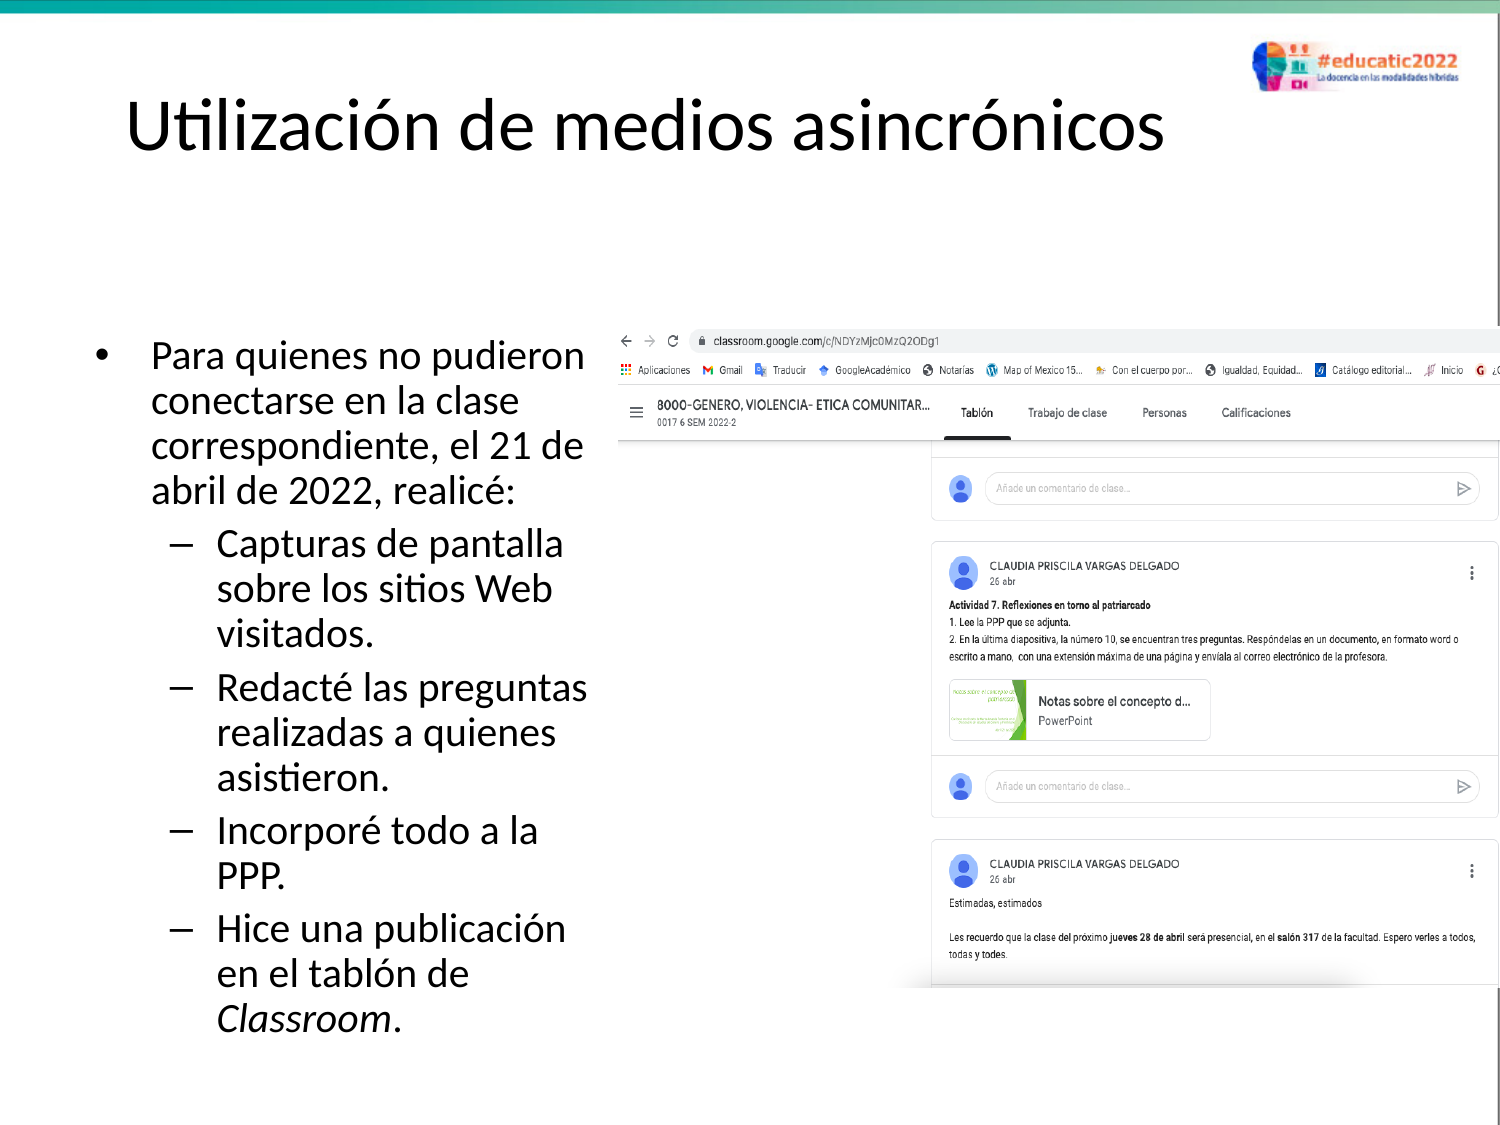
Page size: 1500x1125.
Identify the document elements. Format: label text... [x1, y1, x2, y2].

title Utilización de medios asincrónicos [75, 45, 1235, 197]
picture [0, 0, 1500, 1125]
text_box Para quienes no pudieron conectarse en la clase correspondiente, el 21 de abril de 2022, realicé: Capturas de pantalla sobre los sitios Web visitados. Redacté las preguntas realizadas a quienes asistieron. Incorporé todo a la PPP. Hice una publicación en el tablón de Classroom. [79, 326, 619, 1021]
